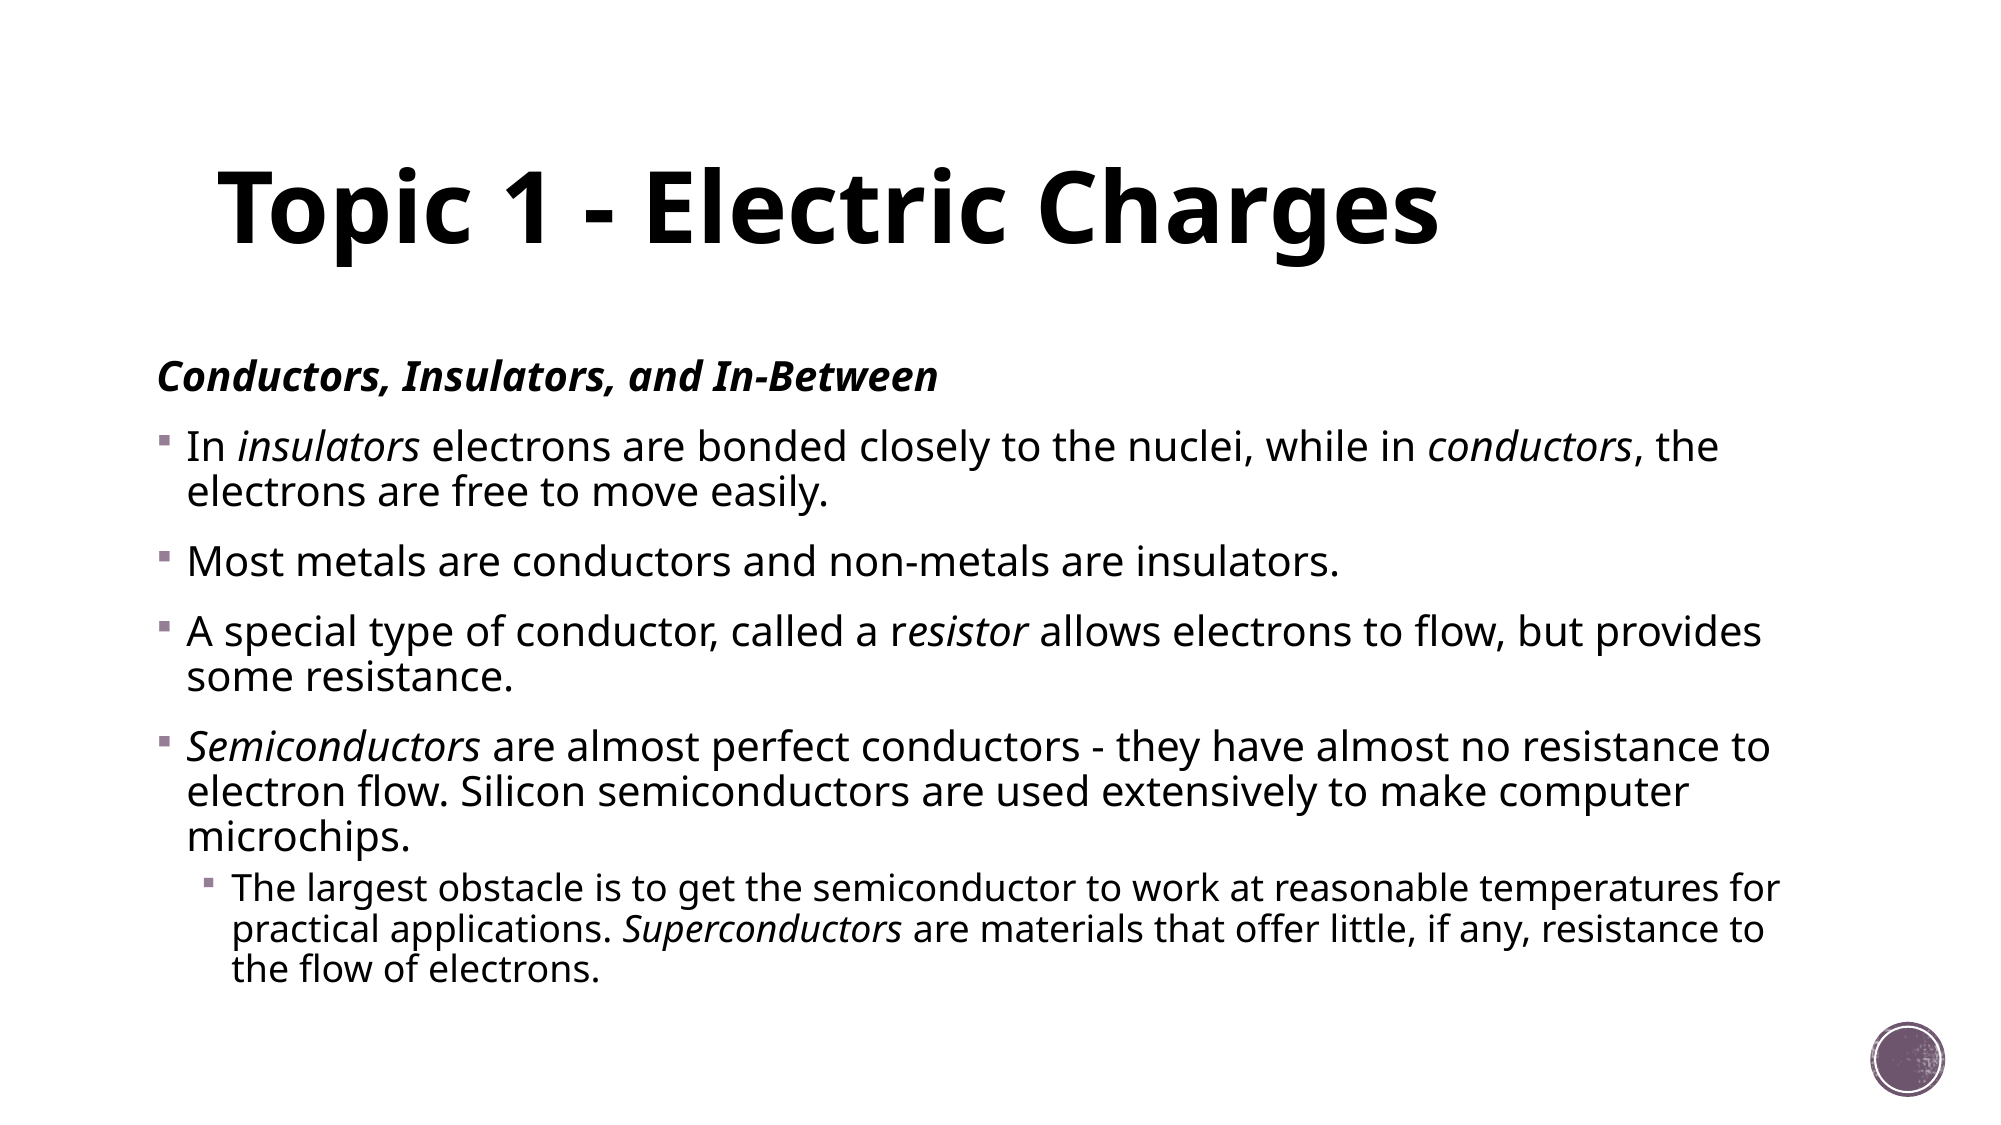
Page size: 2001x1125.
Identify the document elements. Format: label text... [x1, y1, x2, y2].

title Topic 1 - Electric Charges [175, 79, 1826, 344]
list Conductors, Insulators, and In-Between In insulators electrons are bonded closely to the nuclei, while in conductors, the electrons are free to move easily. Most metals are conductors and non-metals are insulators. A special type of conductor, called a resistor allows electrons to flow, but provides some resistance. Semiconductors are almost perfect conductors - they have almost no resistance to electron flow. Silicon semiconductors are used extensively to make computer microchips. The largest obstacle is to get the semiconductor to work at reasonable temperatures for practical applications. Superconductors are materials that offer little, if any, resistance to the flow of electrons. [141, 348, 1826, 1091]
